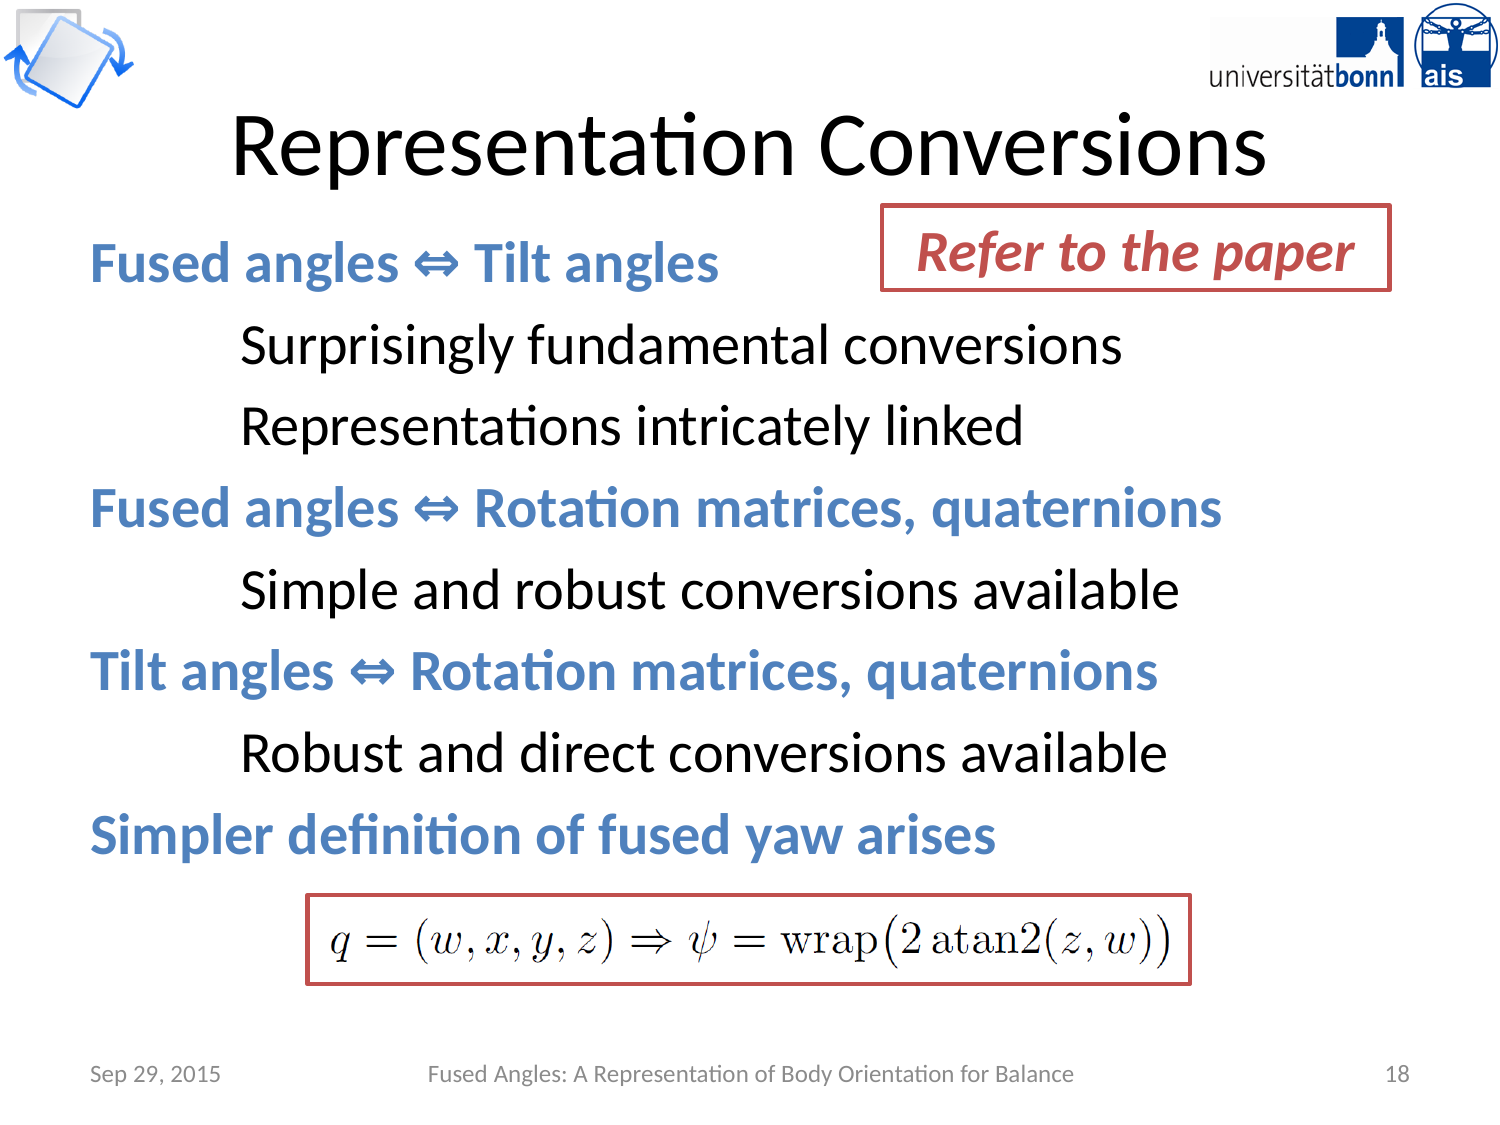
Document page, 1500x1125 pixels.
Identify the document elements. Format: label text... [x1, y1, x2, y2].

picture [316, 904, 1184, 978]
title Representation Conversions [75, 45, 1425, 216]
list Fused angles ⇔ Tilt angles Surprisingly fundamental conversions Representations intricately linked Fused angles ⇔ Rotation matrices, quaternions Simple and robust conversions available Tilt angles ⇔ Rotation matrices, quaternions Robust and direct conversions available Simpler definition of fused yaw arises [75, 216, 1425, 1055]
text_box Refer to the paper [880, 203, 1392, 292]
picture [1210, 2, 1499, 89]
picture [3, 0, 134, 119]
text_box [305, 893, 1192, 986]
